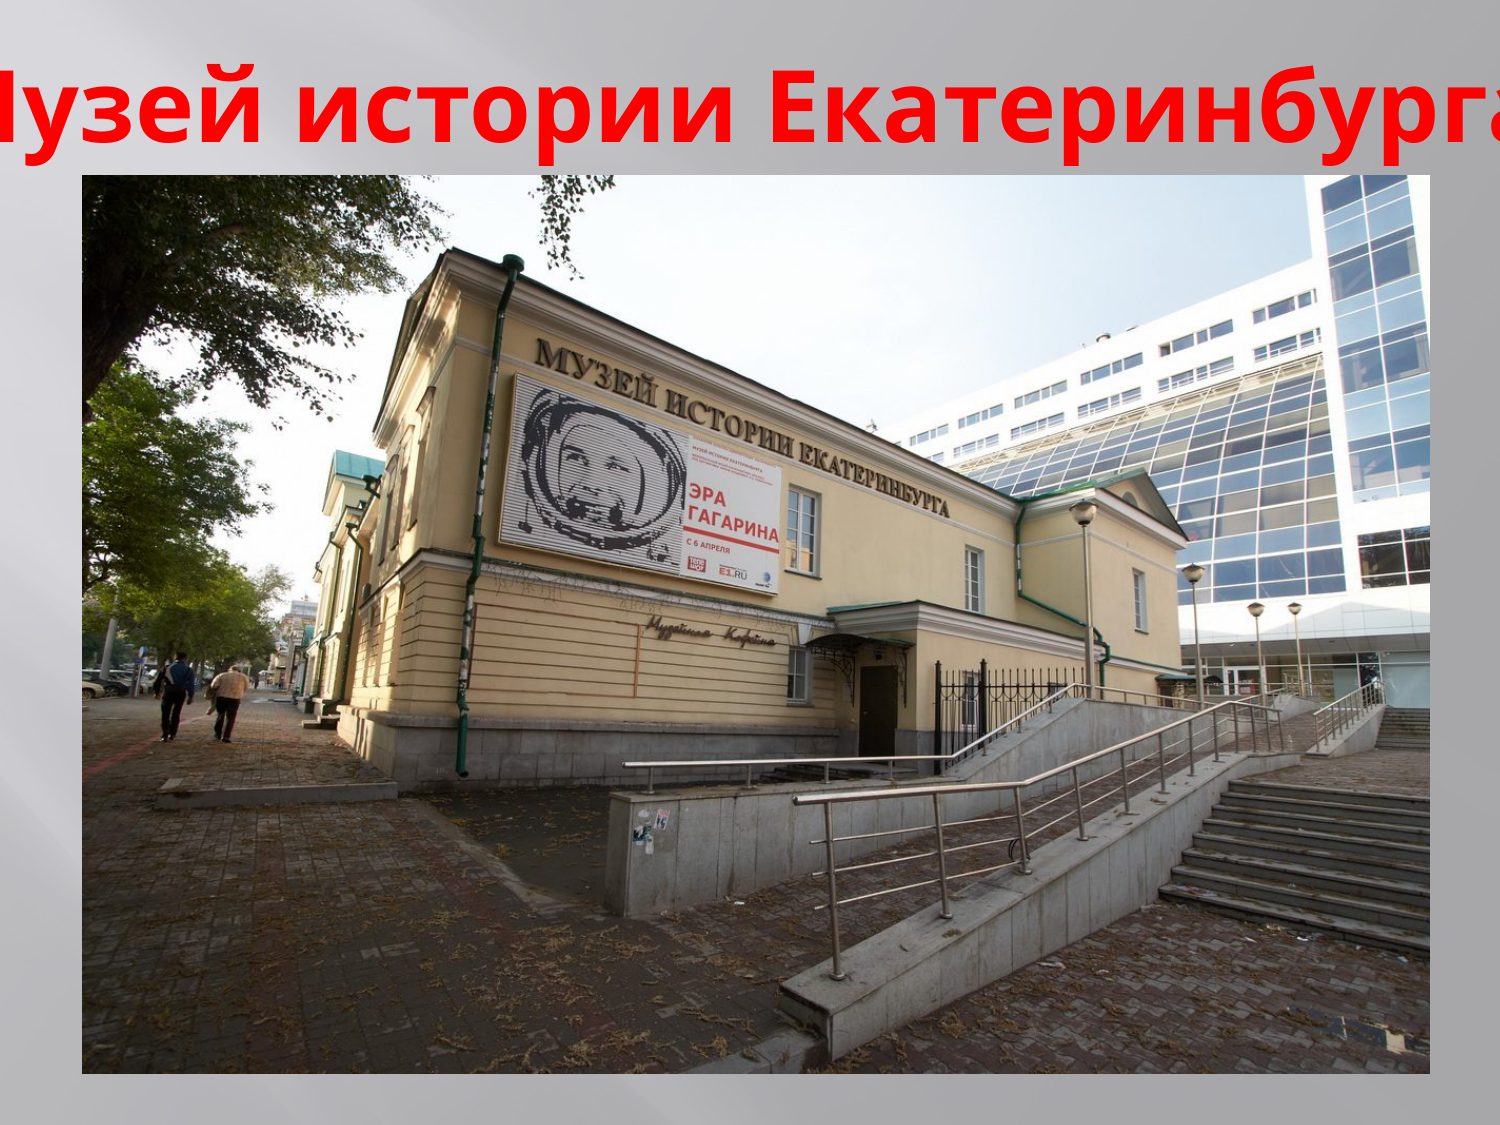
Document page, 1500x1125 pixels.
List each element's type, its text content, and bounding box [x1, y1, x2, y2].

picture [81, 175, 1430, 1075]
text_box Музей истории Екатеринбурга [0, 35, 1500, 171]
